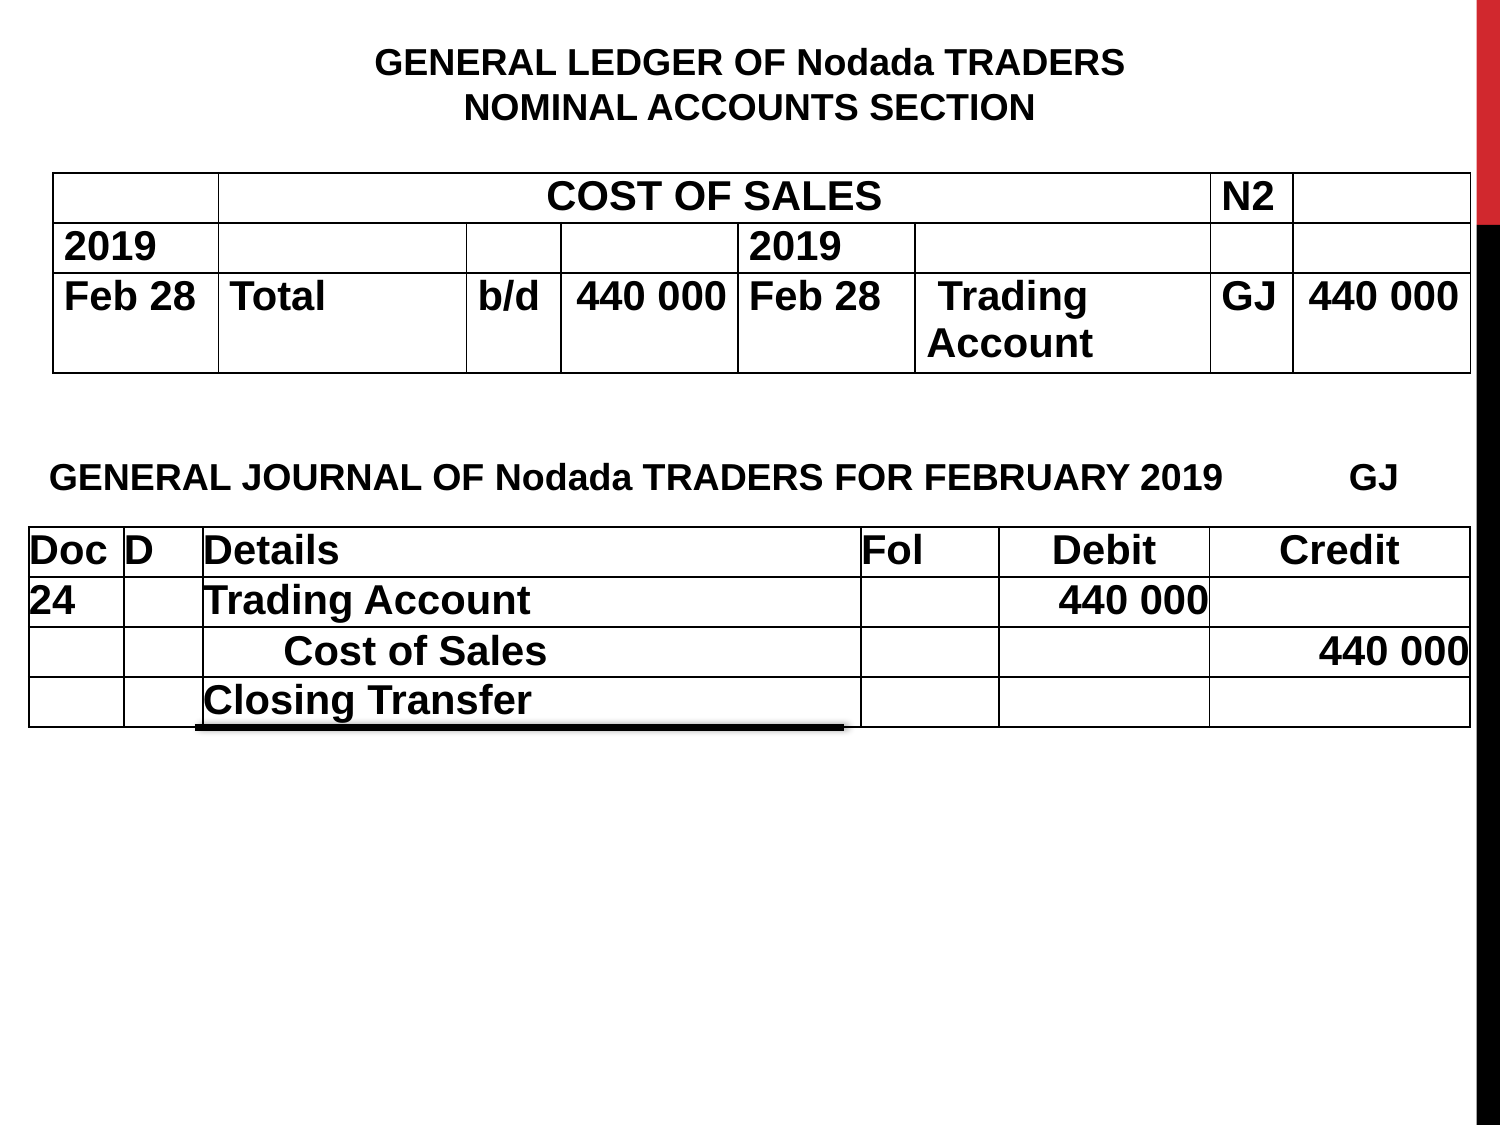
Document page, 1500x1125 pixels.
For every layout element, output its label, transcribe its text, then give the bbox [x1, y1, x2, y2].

table_cell Trading Account [204, 578, 860, 626]
table_cell 440 000 [1000, 578, 1209, 626]
table_cell 440 000 [1294, 274, 1470, 372]
table_cell [862, 578, 998, 626]
table_header Details [204, 528, 860, 576]
table_cell [125, 678, 202, 726]
table_header COST OF SALES [219, 174, 1210, 222]
table_cell [125, 578, 202, 626]
table_cell 440 000 [562, 274, 737, 372]
table_cell [1210, 578, 1469, 626]
table_cell Cost of Sales [204, 628, 860, 676]
table_cell [30, 628, 123, 676]
table_cell [1211, 224, 1292, 272]
table_header [54, 174, 218, 222]
table_cell [219, 224, 466, 272]
table_cell [562, 224, 737, 272]
text_box GENERAL JOURNAL OF Nodada TRADERS FOR FEBRUARY 2019 GJ [34, 445, 1436, 506]
table_cell [467, 224, 560, 272]
table_cell Trading Account [916, 274, 1210, 372]
table_header D [125, 528, 202, 576]
table_cell [30, 678, 123, 726]
table_cell Feb 28 [54, 274, 218, 372]
table_cell GJ [1211, 274, 1292, 372]
text_box GENERAL LEDGER OF Nodada TRADERS NOMINAL ACCOUNTS SECTION [53, 30, 1447, 136]
table_cell Feb 28 [739, 274, 914, 372]
table_cell [1000, 678, 1209, 726]
table_cell [916, 224, 1210, 272]
table_cell 24 [30, 578, 123, 626]
table_cell [1000, 628, 1209, 676]
table_cell 440 000 [1210, 628, 1469, 676]
table_cell [862, 628, 998, 676]
table_header Fol [862, 528, 998, 576]
table_header Debit [1000, 528, 1209, 576]
table_header [1294, 174, 1470, 222]
table_cell [125, 628, 202, 676]
table_cell 2019 [54, 224, 218, 272]
table_header Credit [1210, 528, 1469, 576]
table_cell [1210, 678, 1469, 726]
table_cell b/d [467, 274, 560, 372]
table_cell [862, 678, 998, 726]
table_cell Total [219, 274, 466, 372]
table_header N2 [1211, 174, 1292, 222]
table_cell 2019 [739, 224, 914, 272]
table_cell [1294, 224, 1470, 272]
table_cell Closing Transfer [204, 678, 860, 726]
table_header Doc [30, 528, 123, 576]
